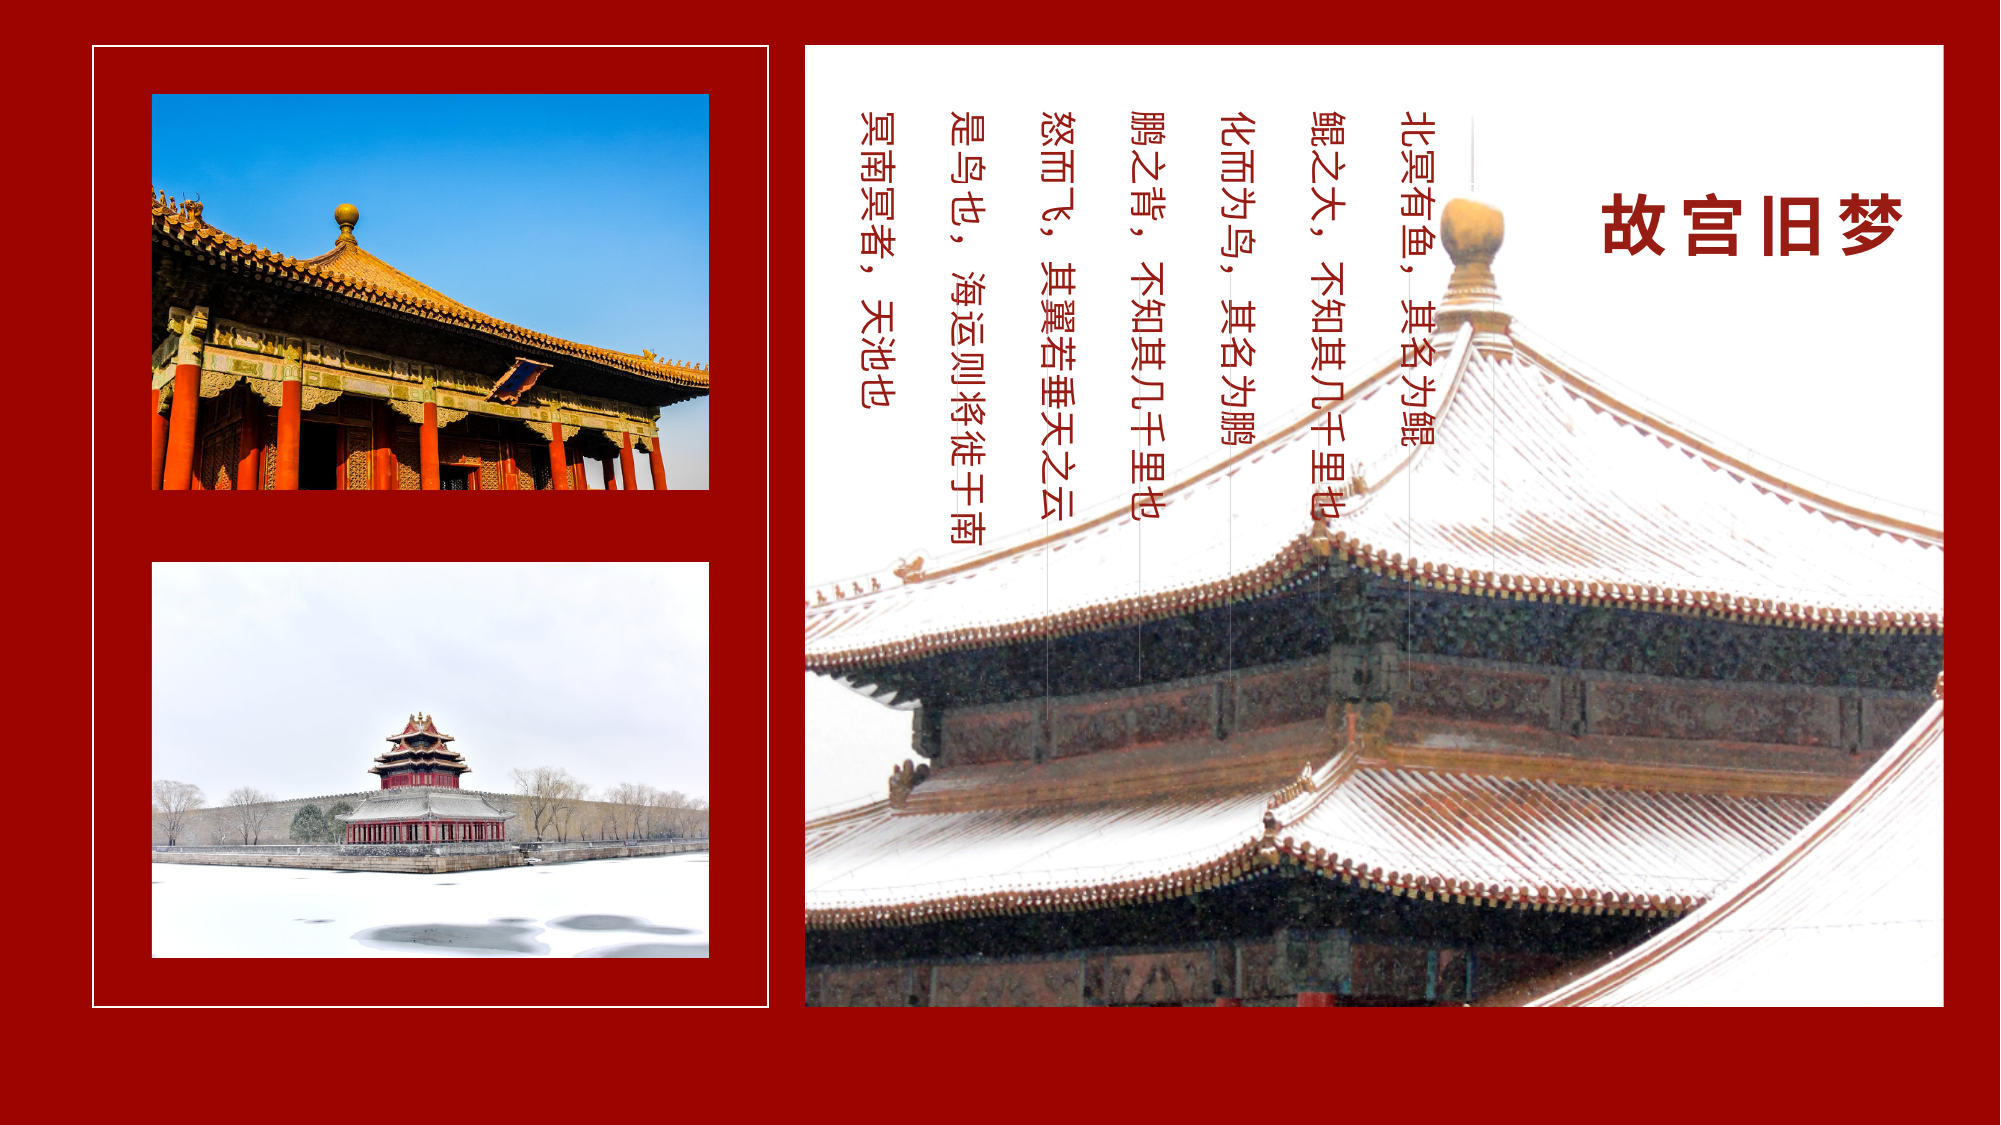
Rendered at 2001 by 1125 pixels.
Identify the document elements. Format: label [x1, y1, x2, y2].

text_box [827, 88, 2000, 720]
picture [151, 562, 709, 958]
picture [151, 94, 709, 490]
picture [805, 45, 1944, 1007]
